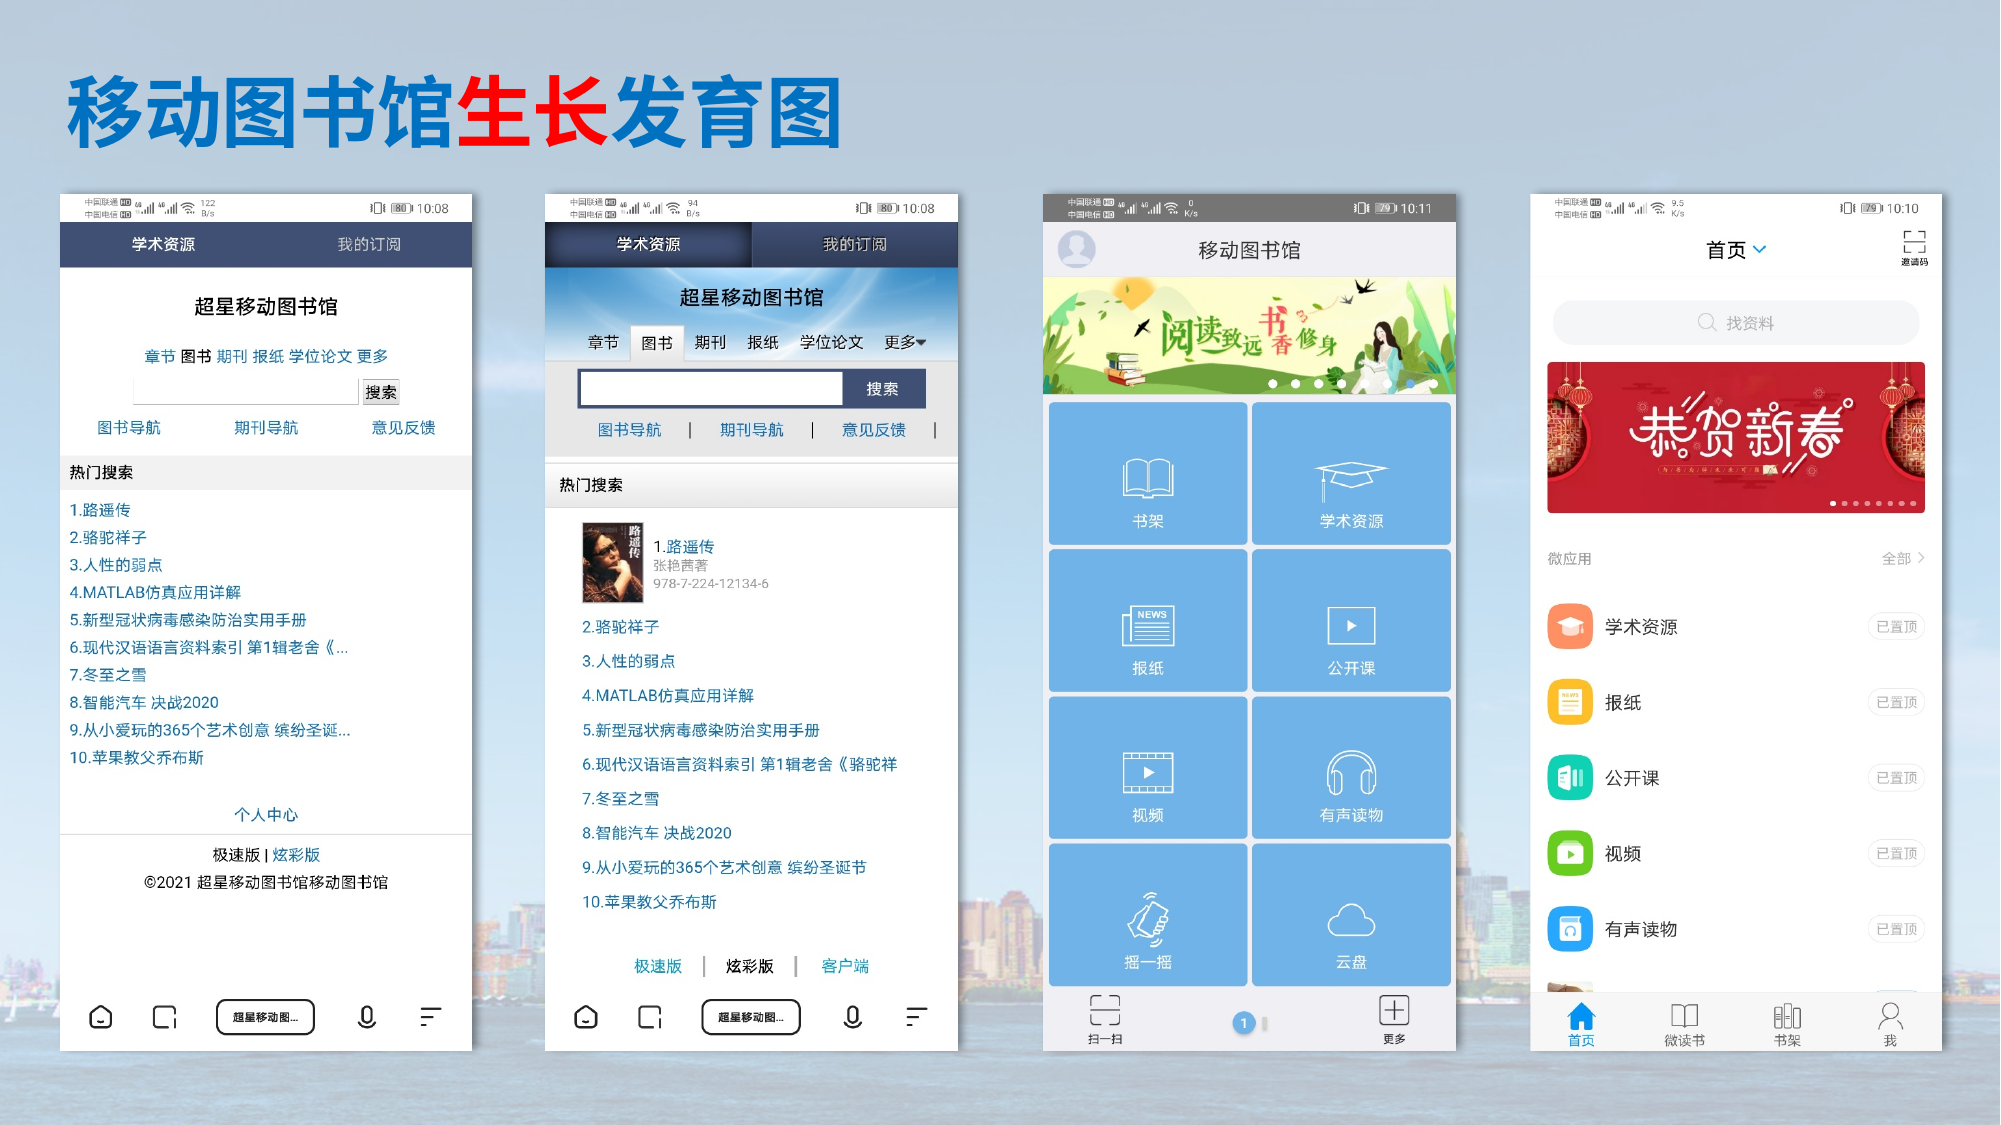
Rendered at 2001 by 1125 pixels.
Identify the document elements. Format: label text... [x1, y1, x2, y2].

picture [545, 194, 958, 1051]
text_box 移动图书馆生长发育图 [55, 11, 1410, 163]
picture [1530, 194, 1942, 1051]
picture [60, 194, 472, 1051]
picture [1043, 194, 1456, 1051]
